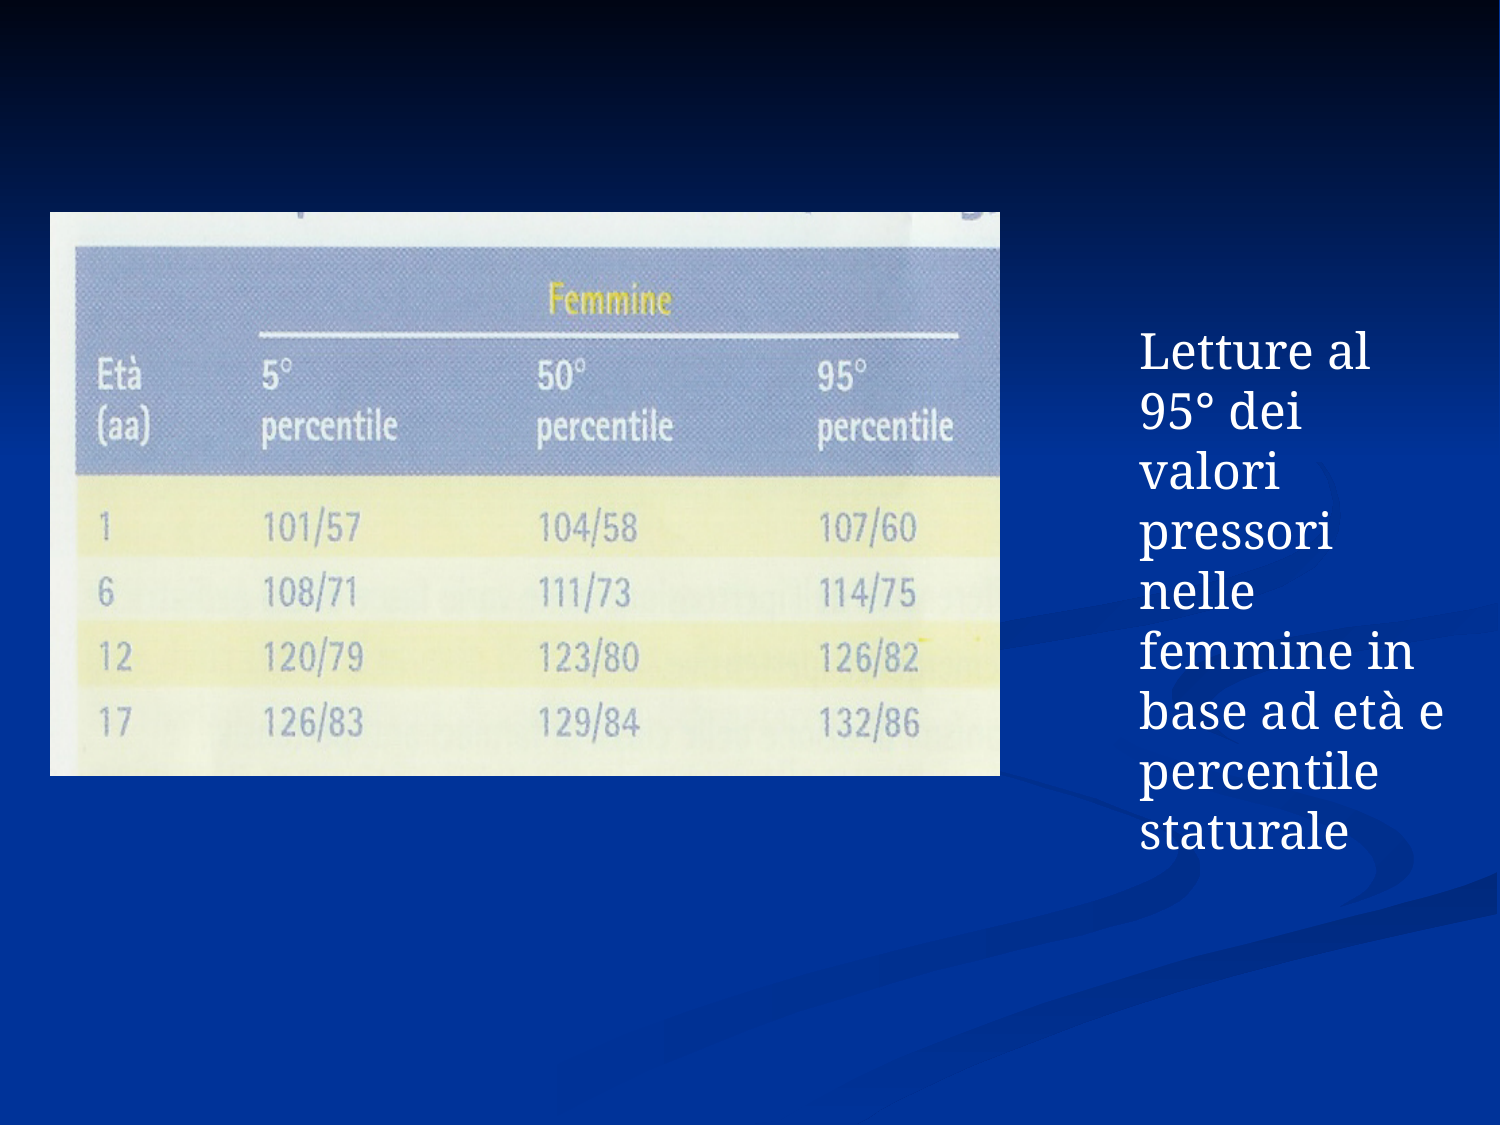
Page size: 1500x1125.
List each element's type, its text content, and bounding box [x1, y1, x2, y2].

text_box Letture al 95° dei valori pressori nelle femmine in base ad età e percentile staturale [1125, 312, 1463, 868]
picture [49, 212, 1001, 776]
